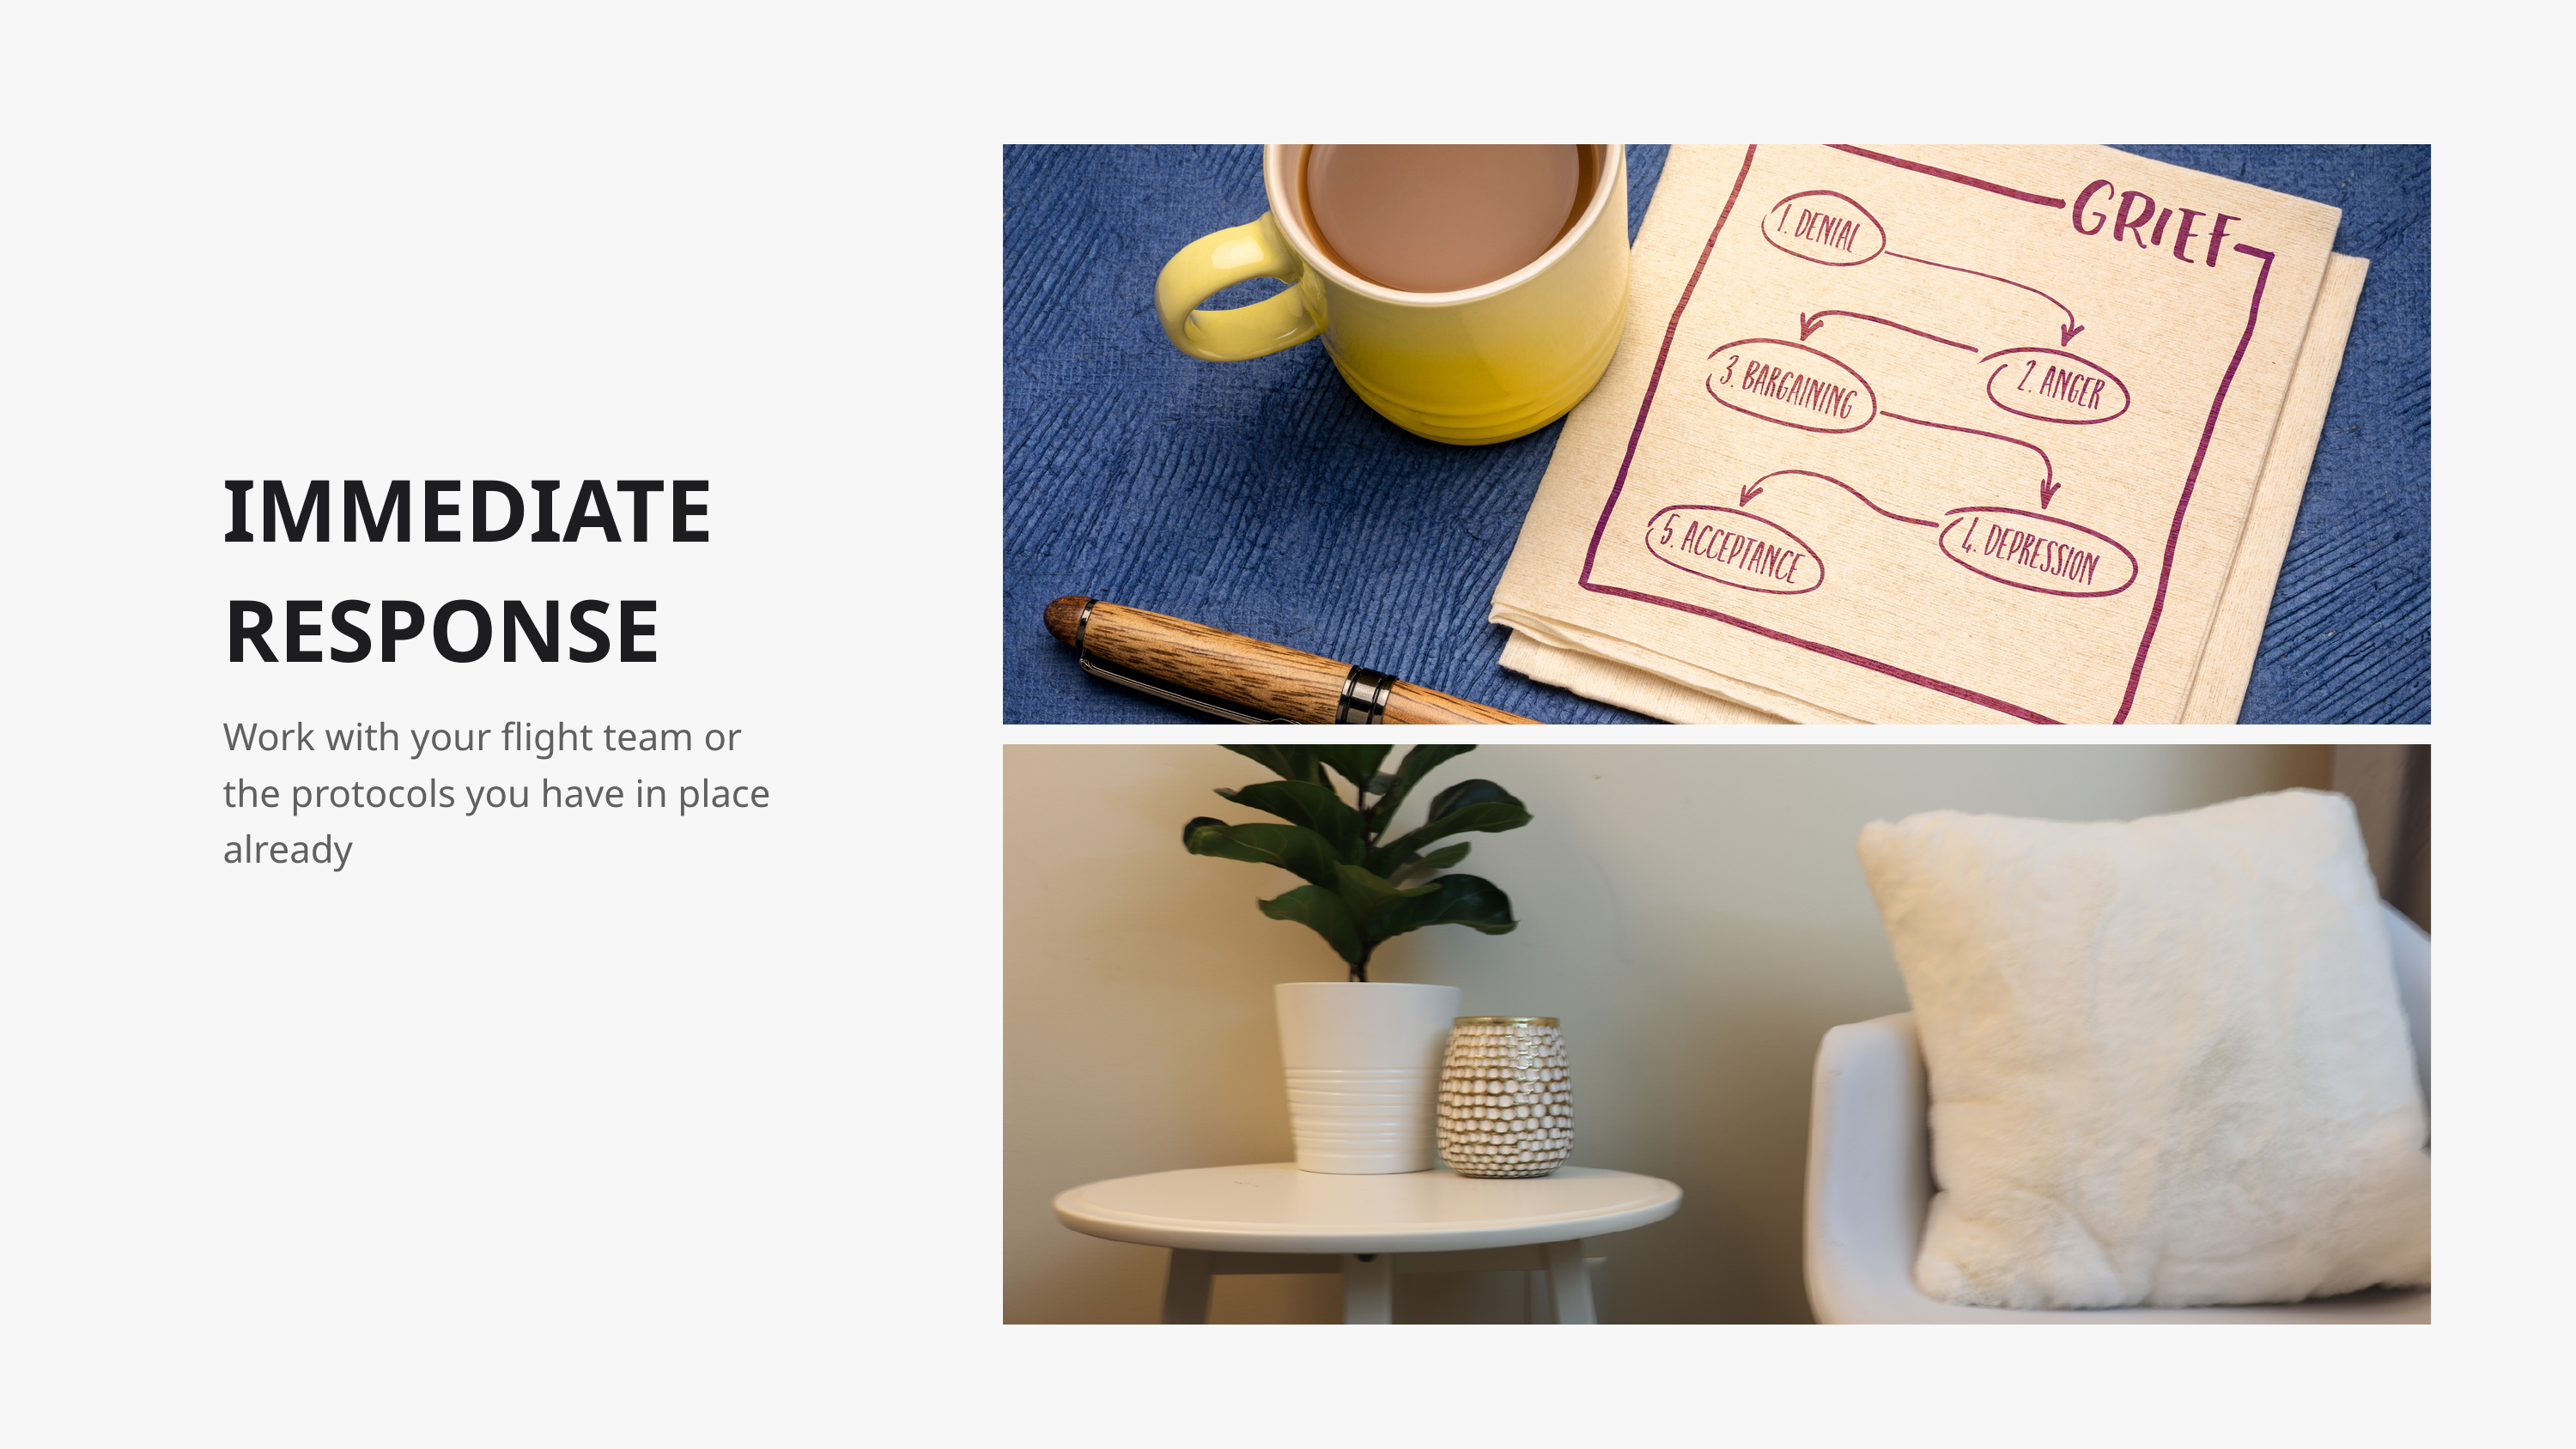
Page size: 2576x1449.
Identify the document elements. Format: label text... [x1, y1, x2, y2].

text_box Work with your flight team or the protocols you have in place already [222, 701, 781, 871]
text_box [1003, 744, 2432, 1325]
text_box [1003, 144, 2432, 724]
text_box IMMEDIATE RESPONSE [222, 439, 849, 680]
